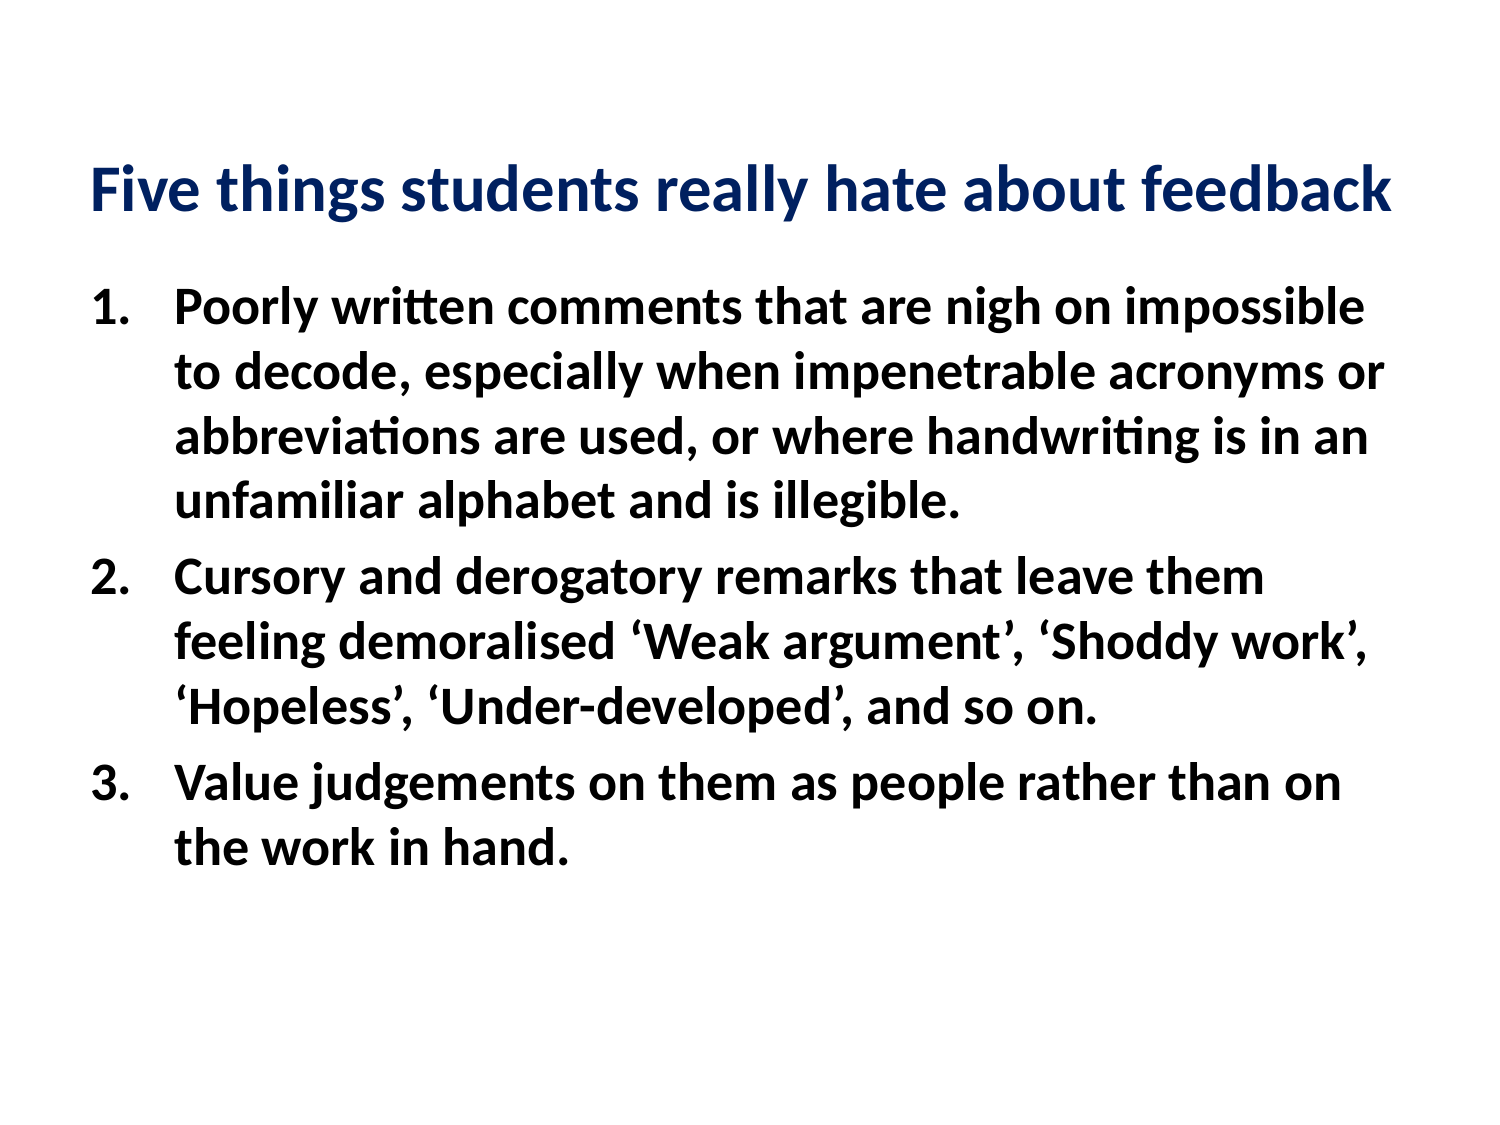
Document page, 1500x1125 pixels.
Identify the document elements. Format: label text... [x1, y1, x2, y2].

list Poorly written comments that are nigh on impossible to decode, especially when impenetrable acronyms or abbreviations are used, or where handwriting is in an unfamiliar alphabet and is illegible. Cursory and derogatory remarks that leave them feeling demoralised ‘Weak argument’, ‘Shoddy work’, ‘Hopeless’, ‘Under-developed’, and so on. Value judgements on them as people rather than on the work in hand. [75, 262, 1425, 1005]
title Five things students really hate about feedback [75, 45, 1425, 233]
